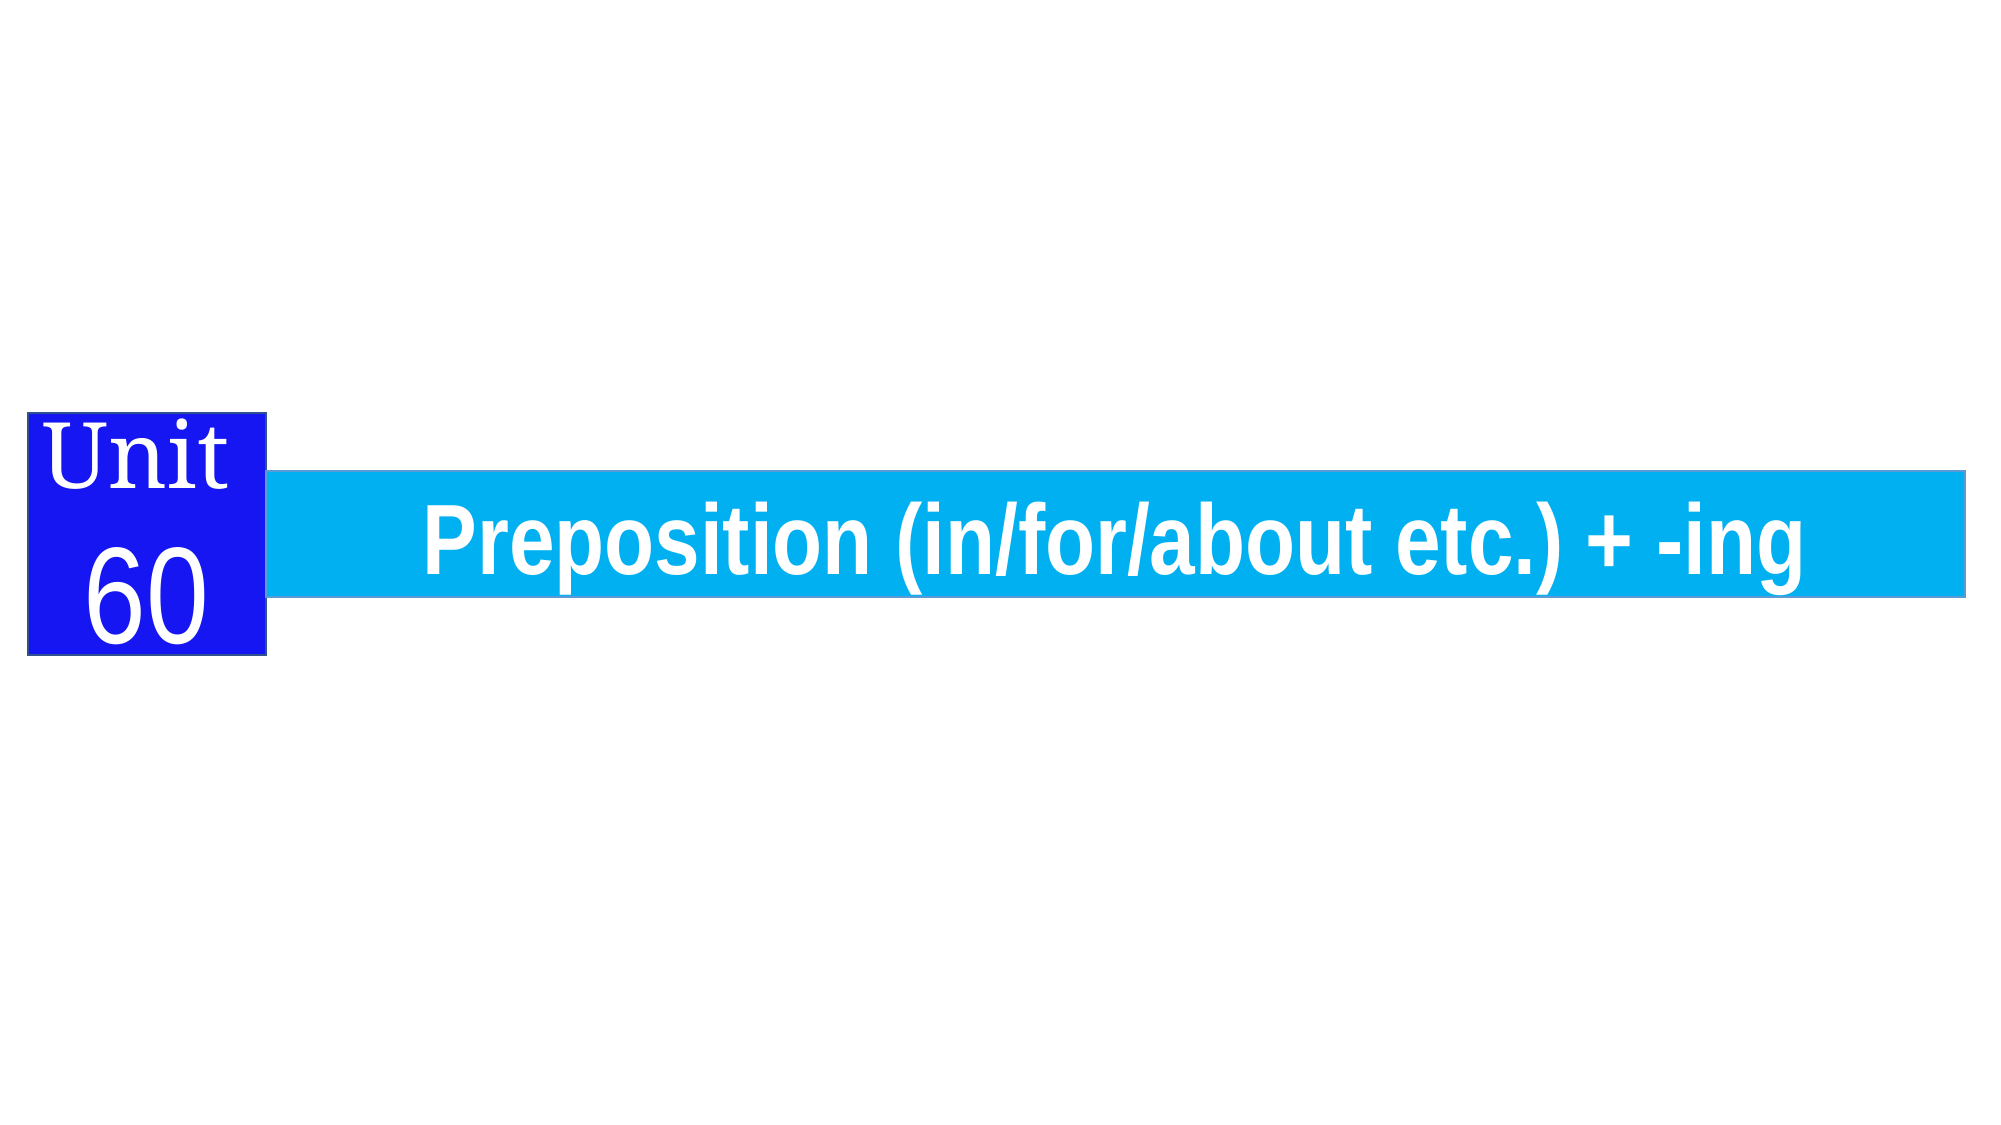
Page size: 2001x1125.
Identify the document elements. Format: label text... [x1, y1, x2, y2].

text_box Unit 60 [27, 412, 266, 656]
text_box Preposition (in/for/about etc.) + -ing [265, 471, 1966, 597]
